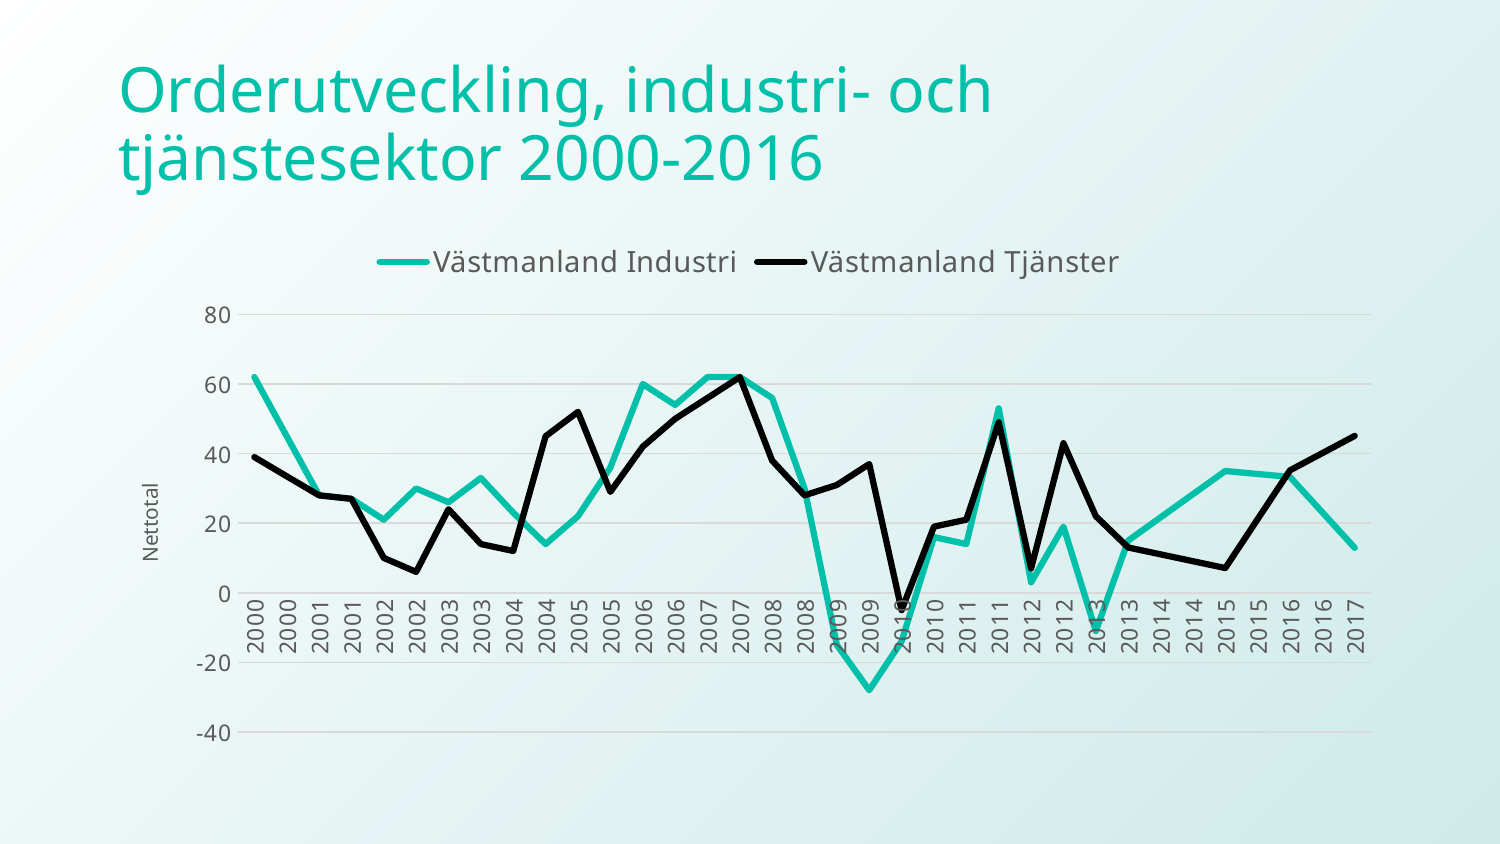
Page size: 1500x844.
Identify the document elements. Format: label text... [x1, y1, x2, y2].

chart [103, 224, 1397, 759]
title Orderutveckling, industri- och tjänstesektor 2000-2016 [103, 44, 1397, 208]
